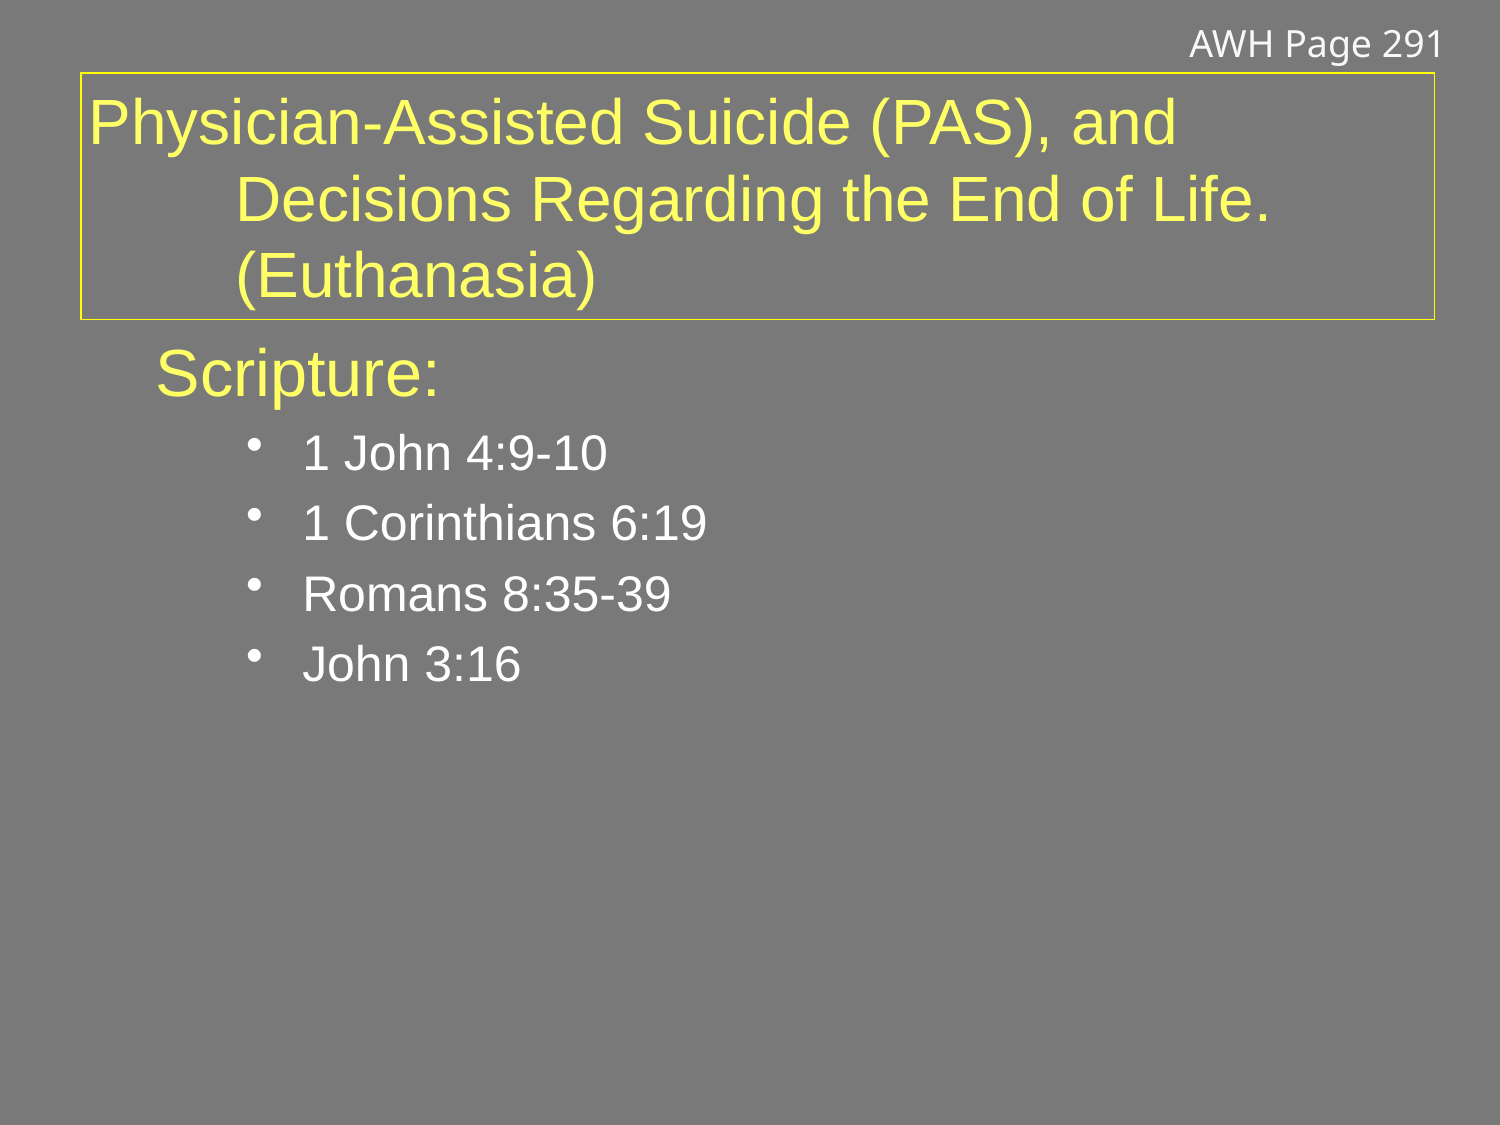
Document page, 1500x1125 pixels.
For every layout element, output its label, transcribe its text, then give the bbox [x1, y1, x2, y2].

list Scripture: 1 John 4:9-10 1 Corinthians 6:19 Romans 8:35-39 John 3:16 [60, 247, 1390, 991]
text_box AWH Page 291 [1174, 12, 1470, 73]
title Physician-Assisted Suicide (PAS), and Decisions Regarding the End of Life. (Euthanasia) [80, 72, 1435, 321]
